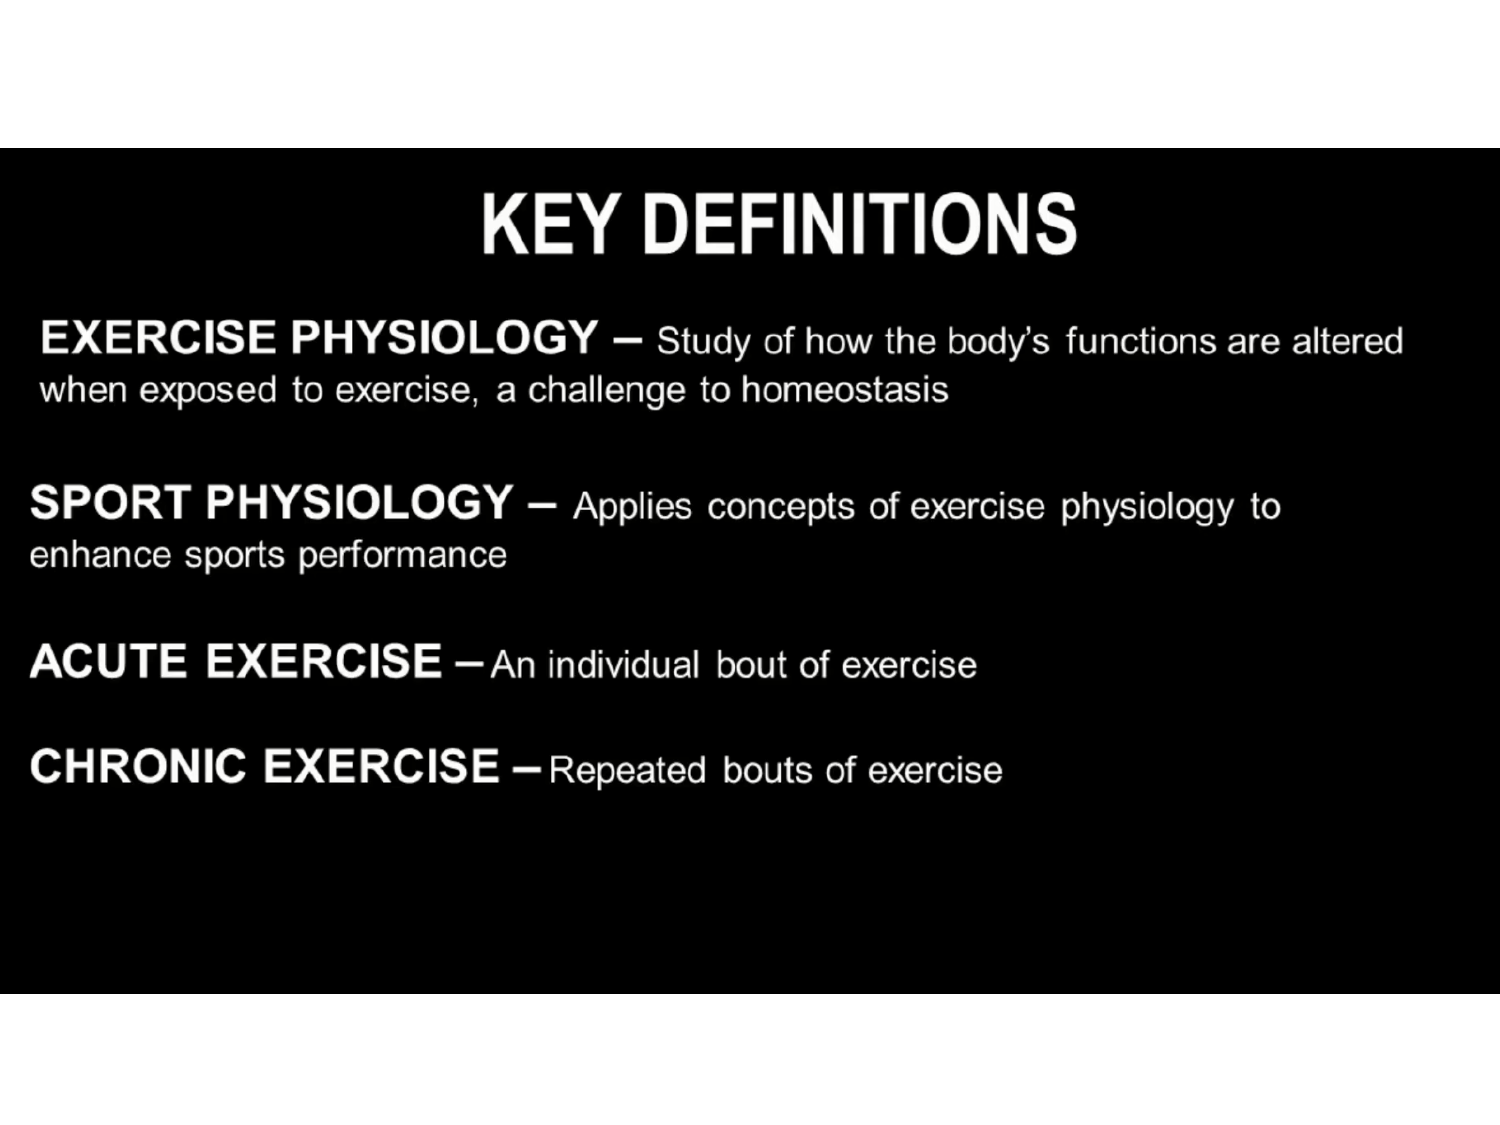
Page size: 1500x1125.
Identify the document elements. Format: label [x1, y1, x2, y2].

picture [0, 148, 1500, 994]
